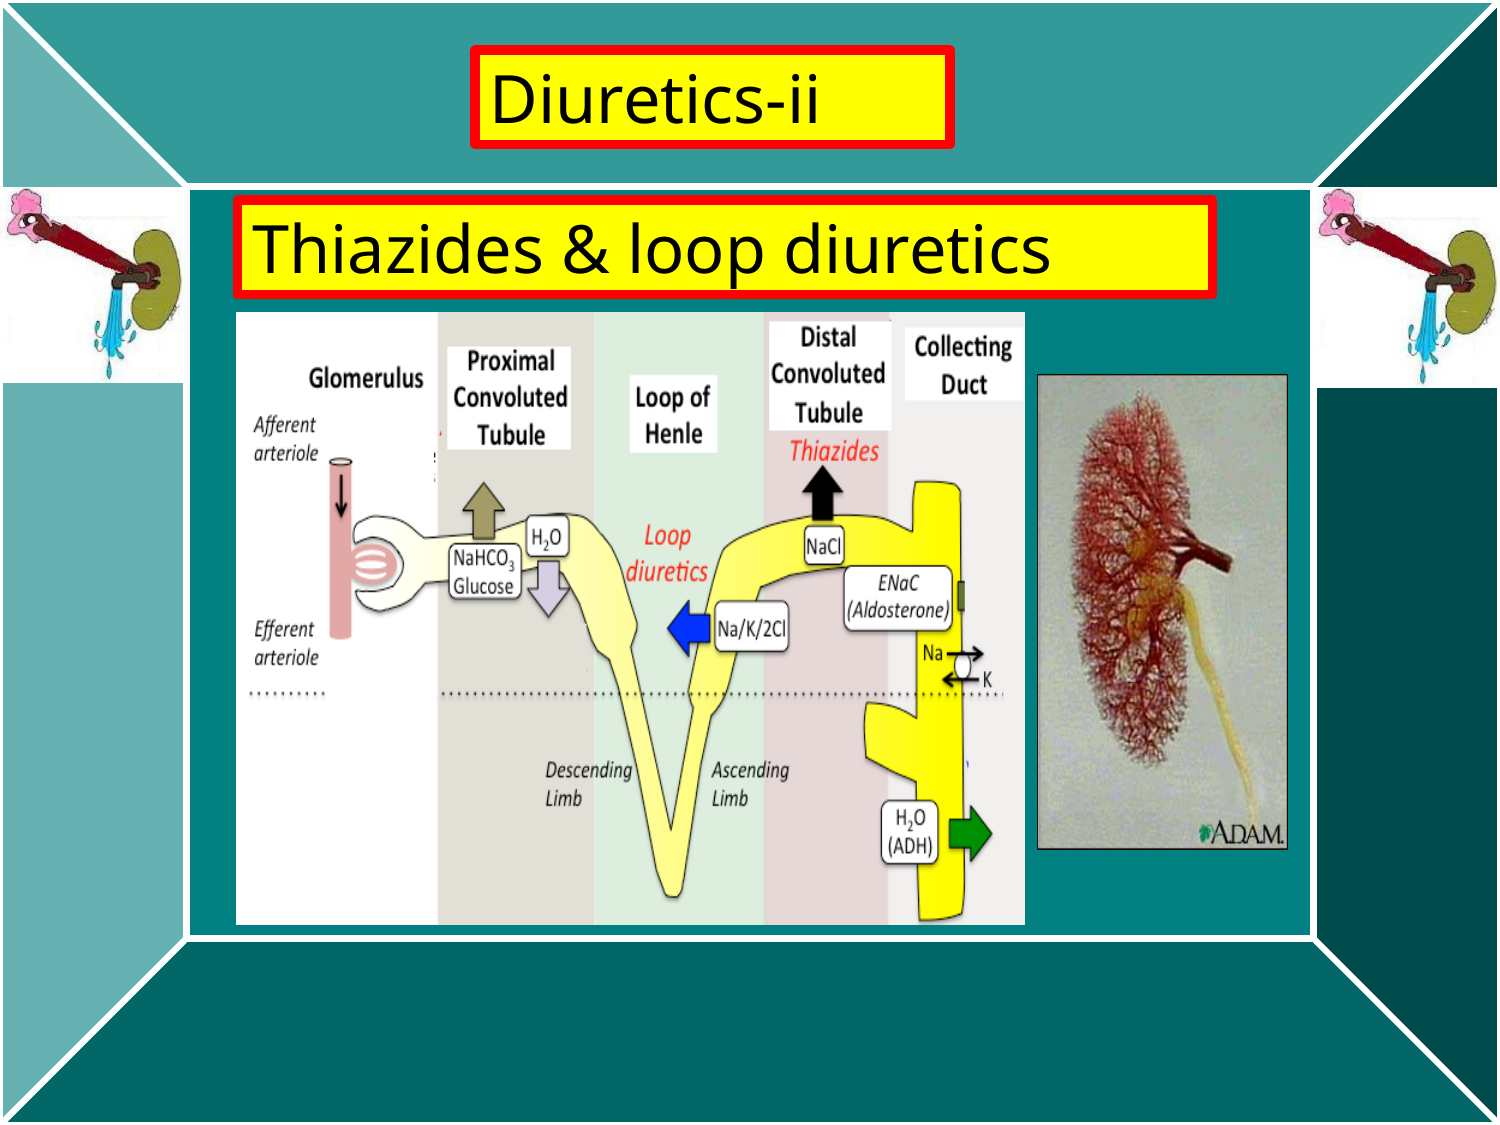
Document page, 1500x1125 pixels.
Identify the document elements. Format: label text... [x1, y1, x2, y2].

picture [0, 187, 185, 384]
picture [1037, 374, 1288, 851]
text_box Diuretics-ii [474, 49, 950, 145]
picture [1312, 187, 1500, 388]
text_box Thiazides & loop diuretics [237, 199, 1213, 295]
picture [236, 312, 1026, 926]
